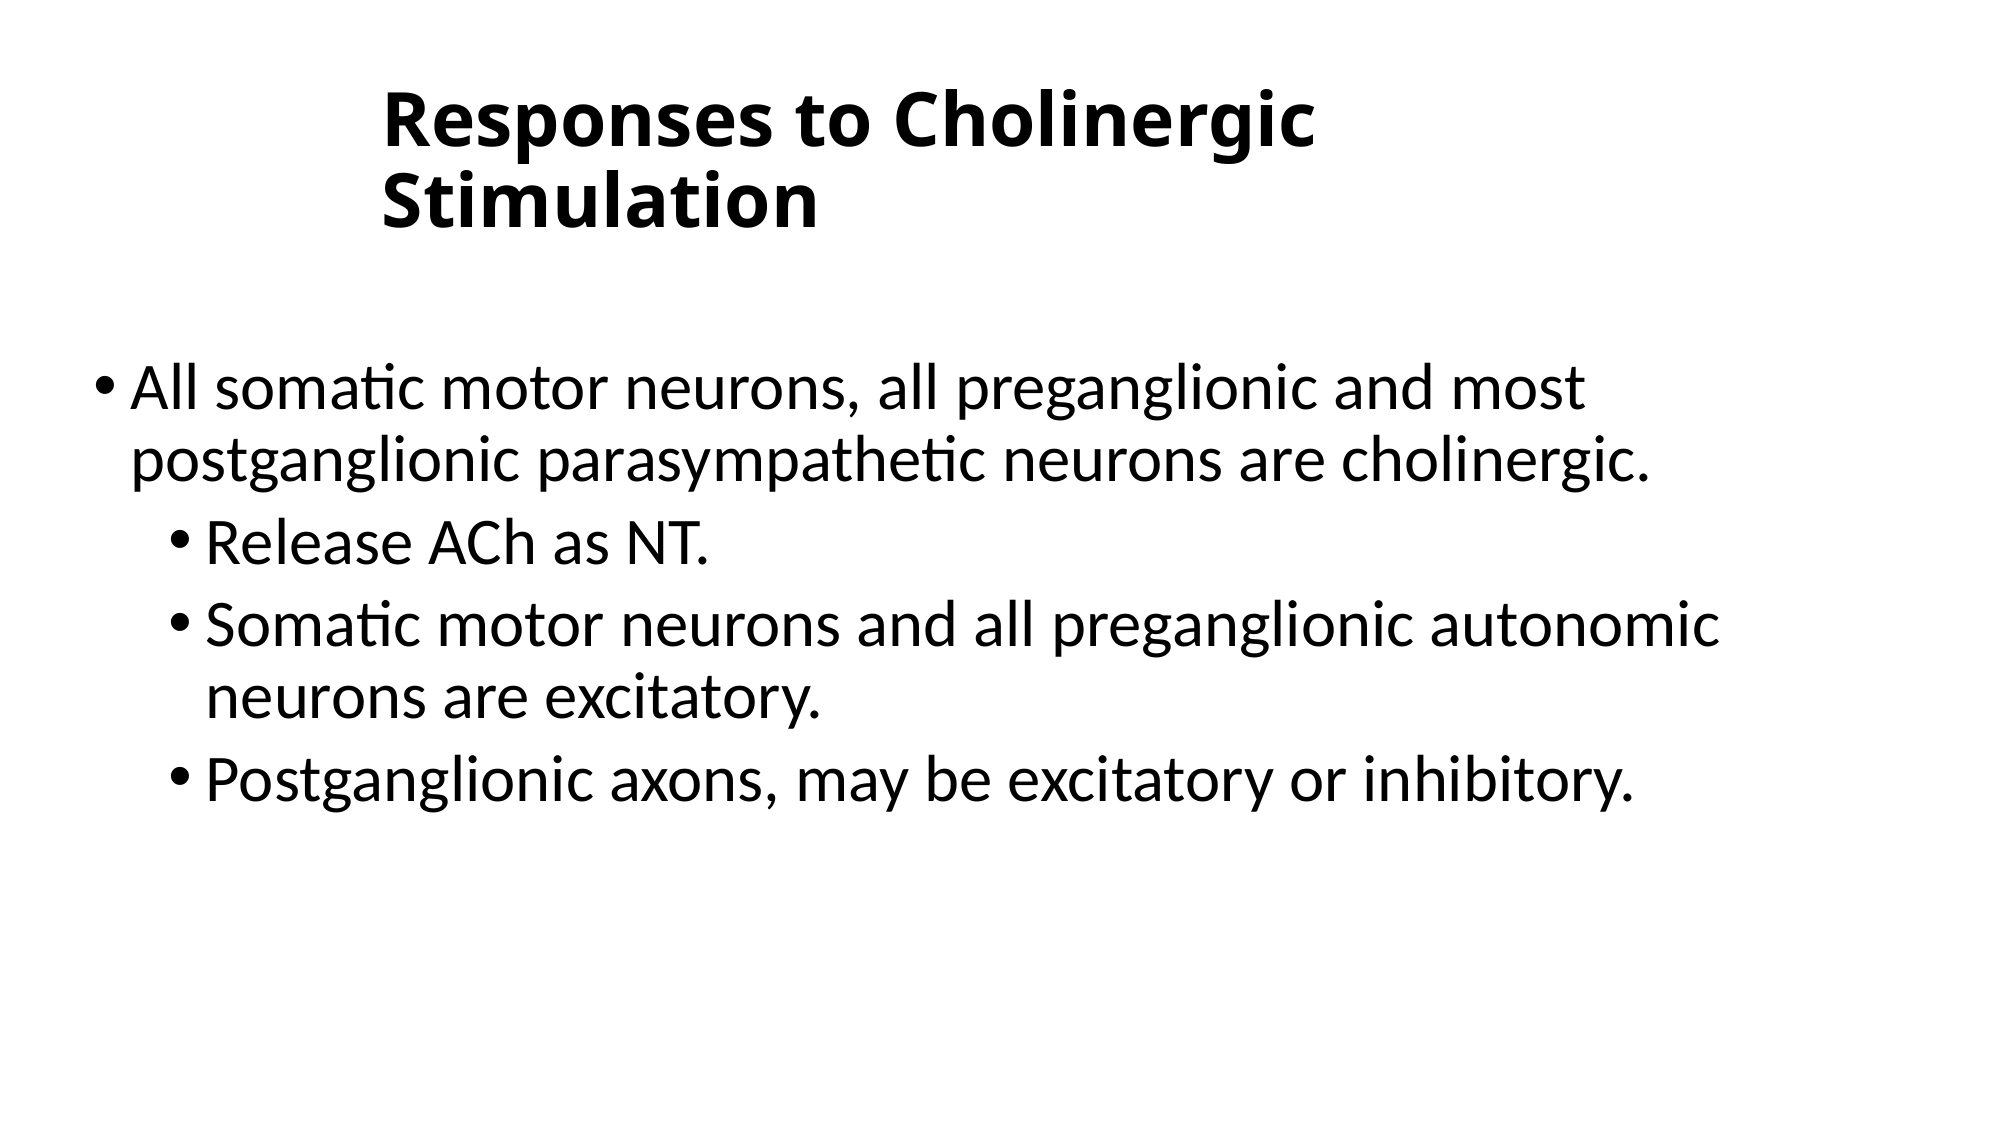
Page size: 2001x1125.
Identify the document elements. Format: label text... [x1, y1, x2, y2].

list All somatic motor neurons, all preganglionic and most postganglionic parasympathetic neurons are cholinergic. Release ACh as NT. Somatic motor neurons and all preganglionic autonomic neurons are excitatory. Postganglionic axons, may be excitatory or inhibitory. [78, 344, 1968, 858]
title Responses to Cholinergic Stimulation [366, 69, 1680, 257]
